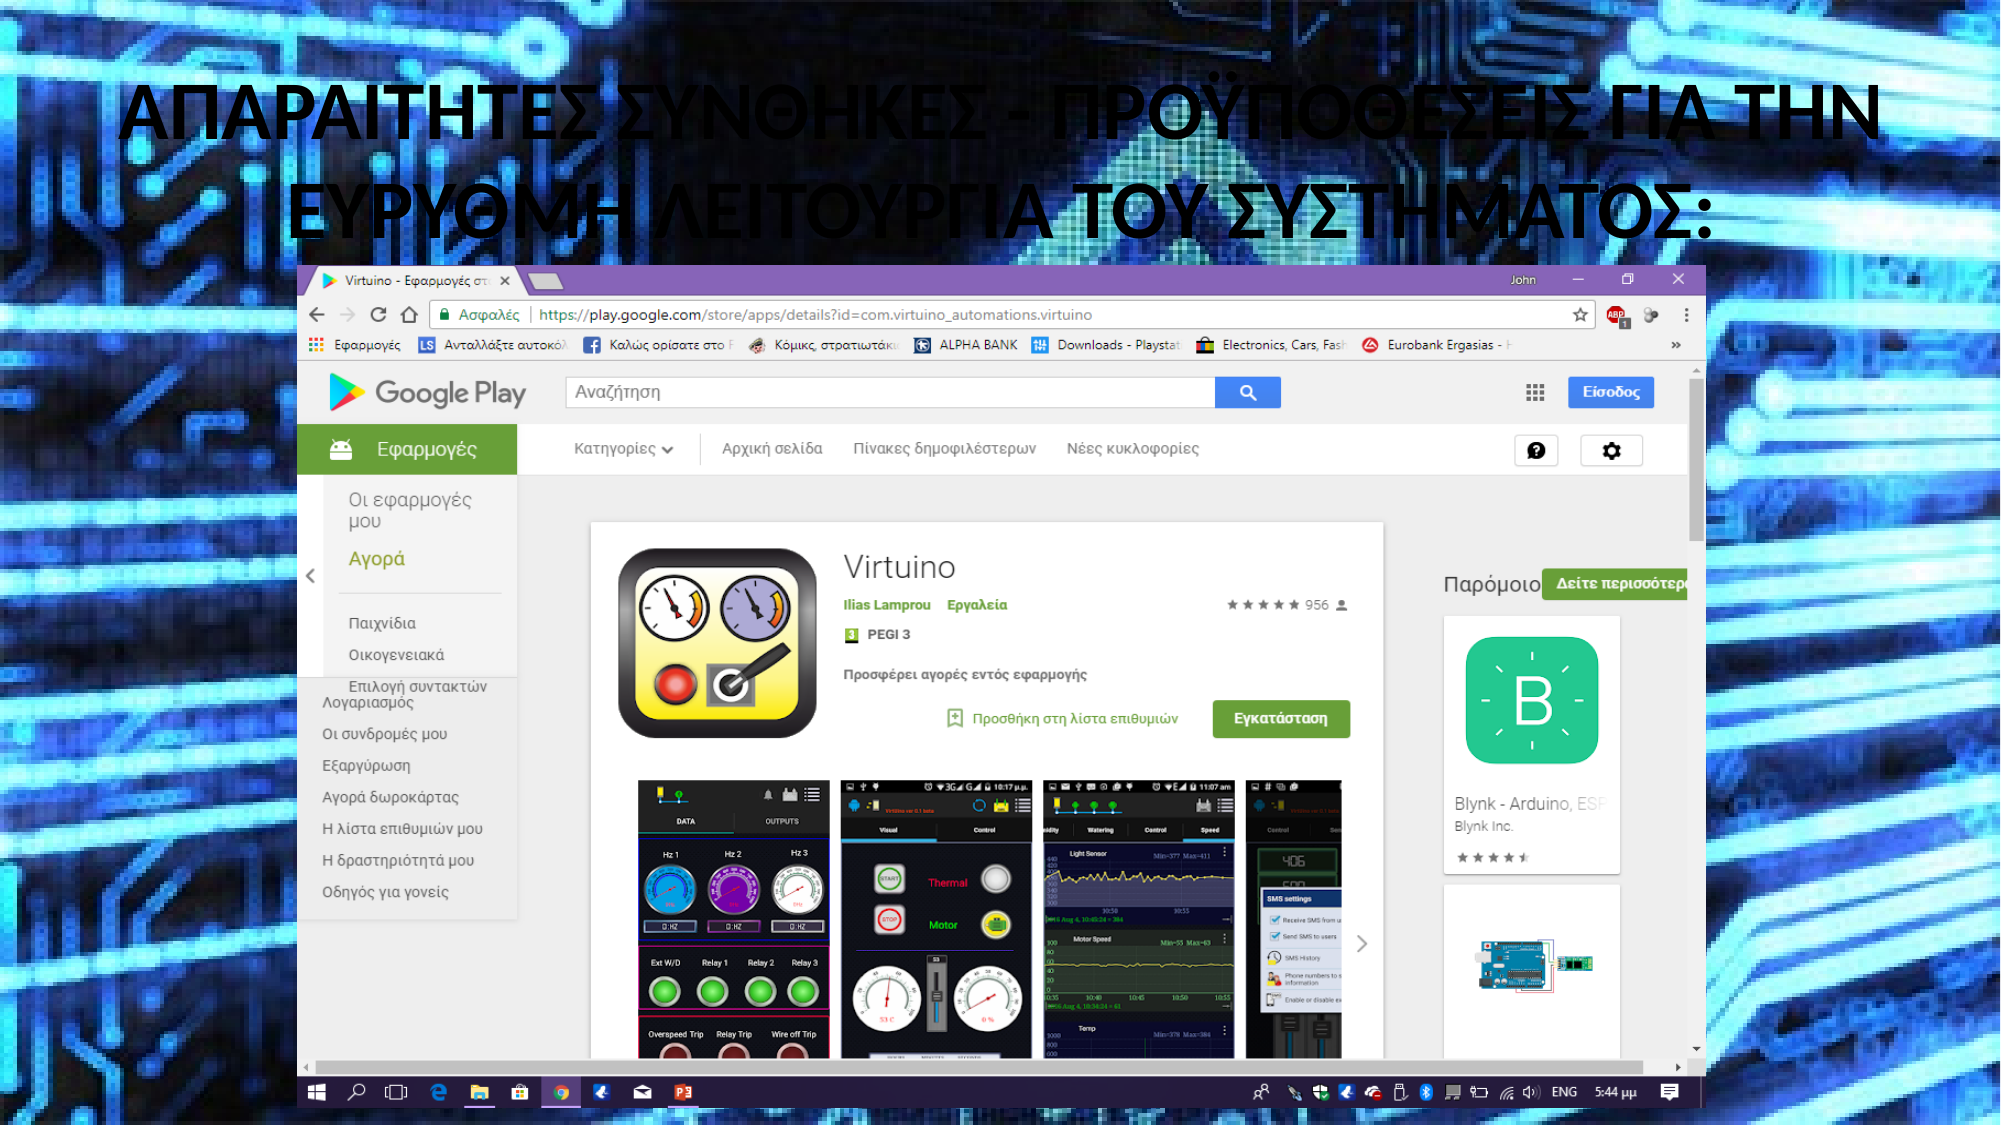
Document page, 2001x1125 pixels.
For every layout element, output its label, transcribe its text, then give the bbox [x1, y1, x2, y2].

text_box ΑΠΑΡΑΙΤΗΤΕΣ ΣΥΝΘΗΚΕΣ - ΠΡΟΫΠΟΘΕΣΕΙΣ ΓΙΑ ΤΗΝ ΕΥΡΥΘΜΗ ΛΕΙΤΟΥΡΓΙΑ ΤΟΥ ΣΥΣΤΗΜΑΤΟΣ: [36, 48, 1966, 264]
picture [0, 0, 2001, 1125]
